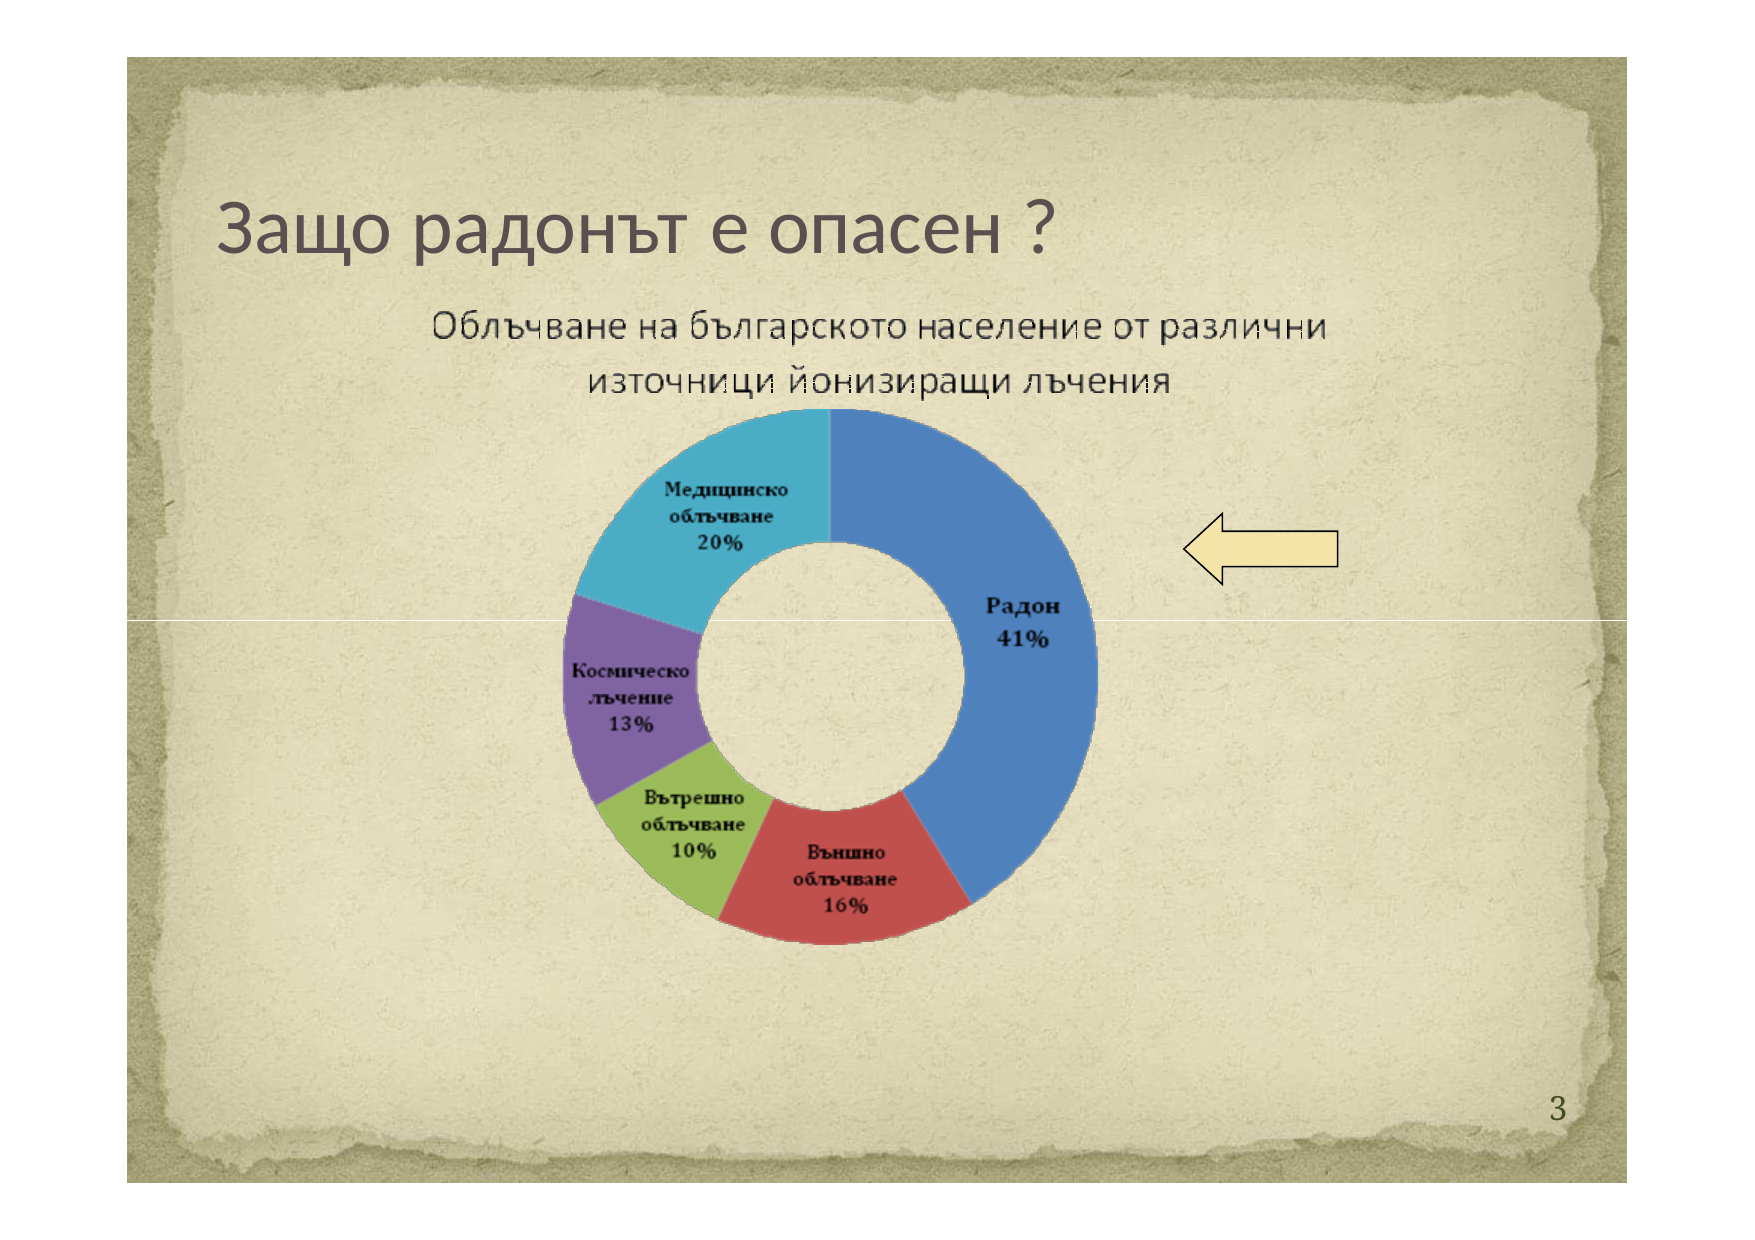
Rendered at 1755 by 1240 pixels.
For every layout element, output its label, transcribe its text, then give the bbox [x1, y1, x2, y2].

text_box [1114, 319, 1150, 340]
text_box ? [1022, 192, 1080, 270]
text_box [757, 319, 785, 340]
text_box [733, 374, 773, 399]
text_box [640, 319, 677, 334]
text_box [1084, 319, 1102, 340]
text_box [562, 409, 1099, 946]
text_box [792, 319, 907, 345]
text_box [589, 373, 682, 393]
text_box [127, 57, 1627, 1183]
text_box Защо [216, 192, 411, 270]
text_box [1243, 319, 1280, 340]
text_box [1161, 319, 1237, 345]
text_box [813, 373, 914, 393]
text_box е [710, 192, 768, 270]
text_box [790, 365, 806, 393]
text_box [547, 319, 626, 340]
text_box радонът [411, 192, 710, 270]
text_box [433, 310, 541, 339]
text_box [688, 374, 727, 393]
text_box [1183, 513, 1338, 585]
text_box [1153, 373, 1169, 393]
text_box [1287, 319, 1325, 340]
text_box [691, 310, 751, 339]
text_box опасен [768, 192, 1022, 270]
text_box 3 [1548, 1092, 1574, 1127]
text_box [652, 331, 677, 339]
text_box [1023, 373, 1148, 393]
text_box [921, 373, 1010, 401]
text_box [919, 319, 1078, 340]
